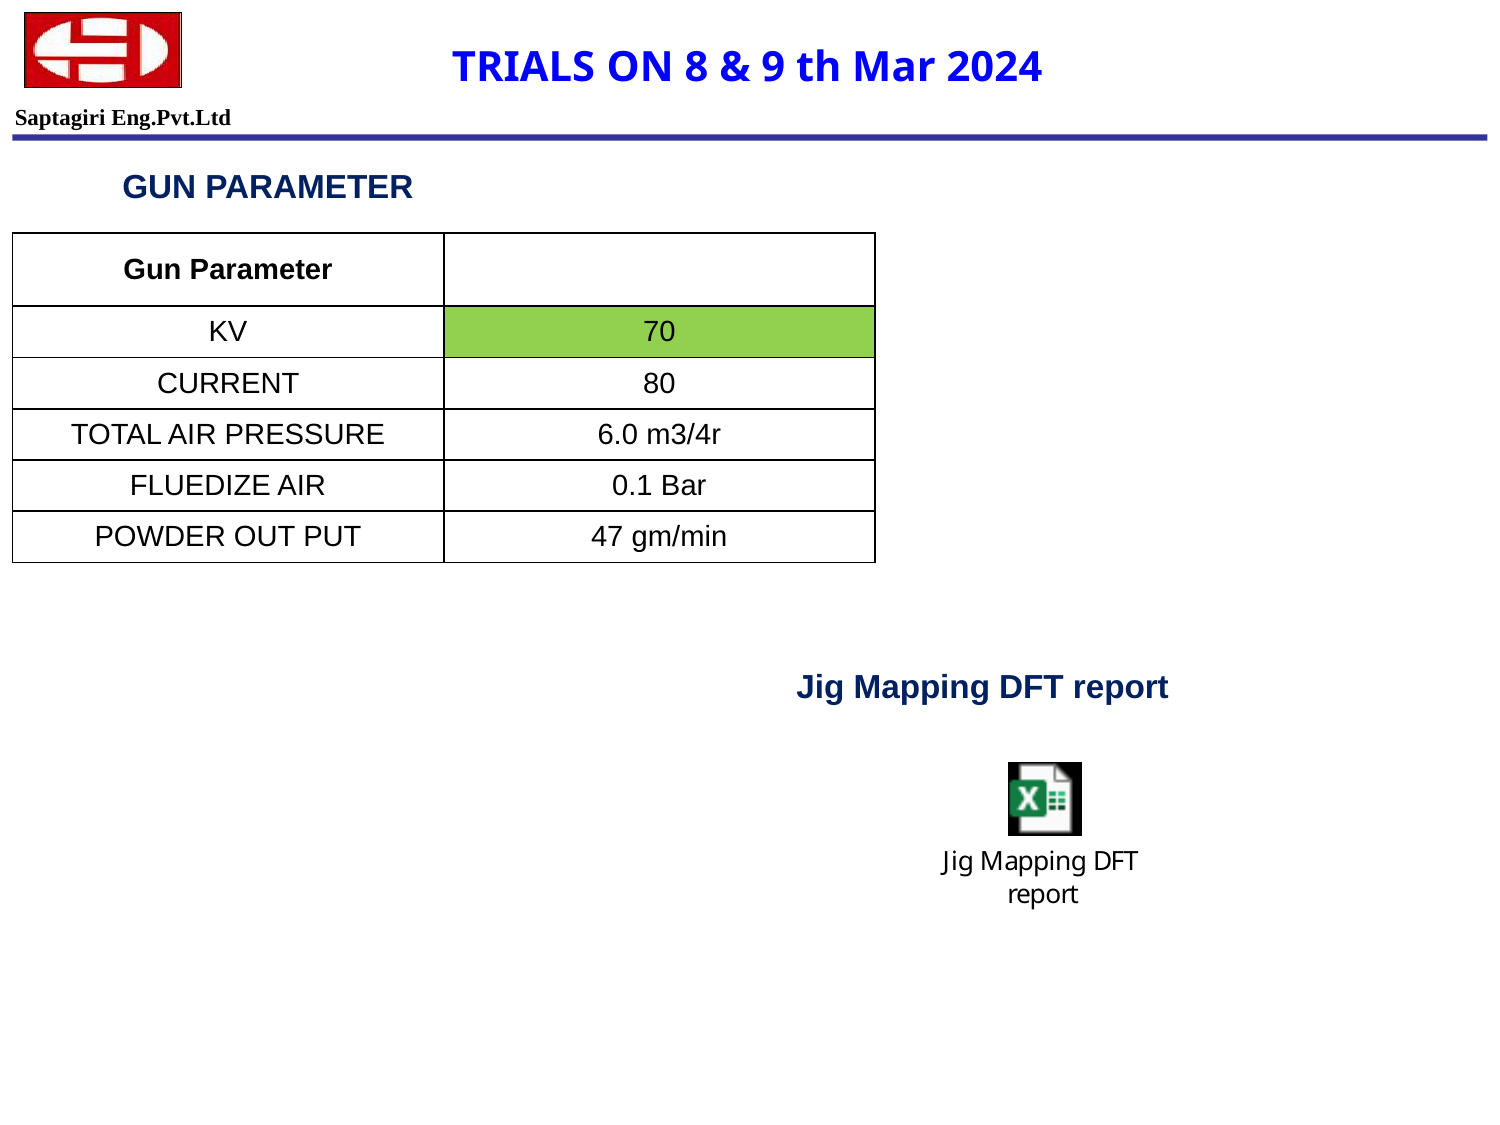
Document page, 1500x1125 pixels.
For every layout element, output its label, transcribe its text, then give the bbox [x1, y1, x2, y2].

text_box Jig Mapping DFT report [712, 658, 1263, 713]
table_header [445, 234, 874, 305]
text_box TRIALS ON 8 & 9 th Mar 2024 [369, 32, 1126, 98]
table_cell TOTAL AIR PRESSURE [13, 410, 443, 459]
table_cell 0.1 Bar [445, 461, 874, 510]
table_cell CURRENT [13, 358, 443, 408]
text_box GUN PARAMETER [0, 157, 548, 213]
table_cell FLUEDIZE AIR [13, 461, 443, 510]
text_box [937, 762, 1151, 942]
picture [24, 12, 182, 88]
text_box Saptagiri Eng.Pvt.Ltd [0, 94, 263, 137]
table_cell 47 gm/min [445, 512, 874, 562]
table_cell 6.0 m3/4r [445, 410, 874, 459]
table_cell 70 [445, 307, 874, 357]
table_header Gun Parameter [13, 234, 443, 305]
table_cell KV [13, 307, 443, 357]
table_cell 80 [445, 358, 874, 408]
table_cell POWDER OUT PUT [13, 512, 443, 562]
